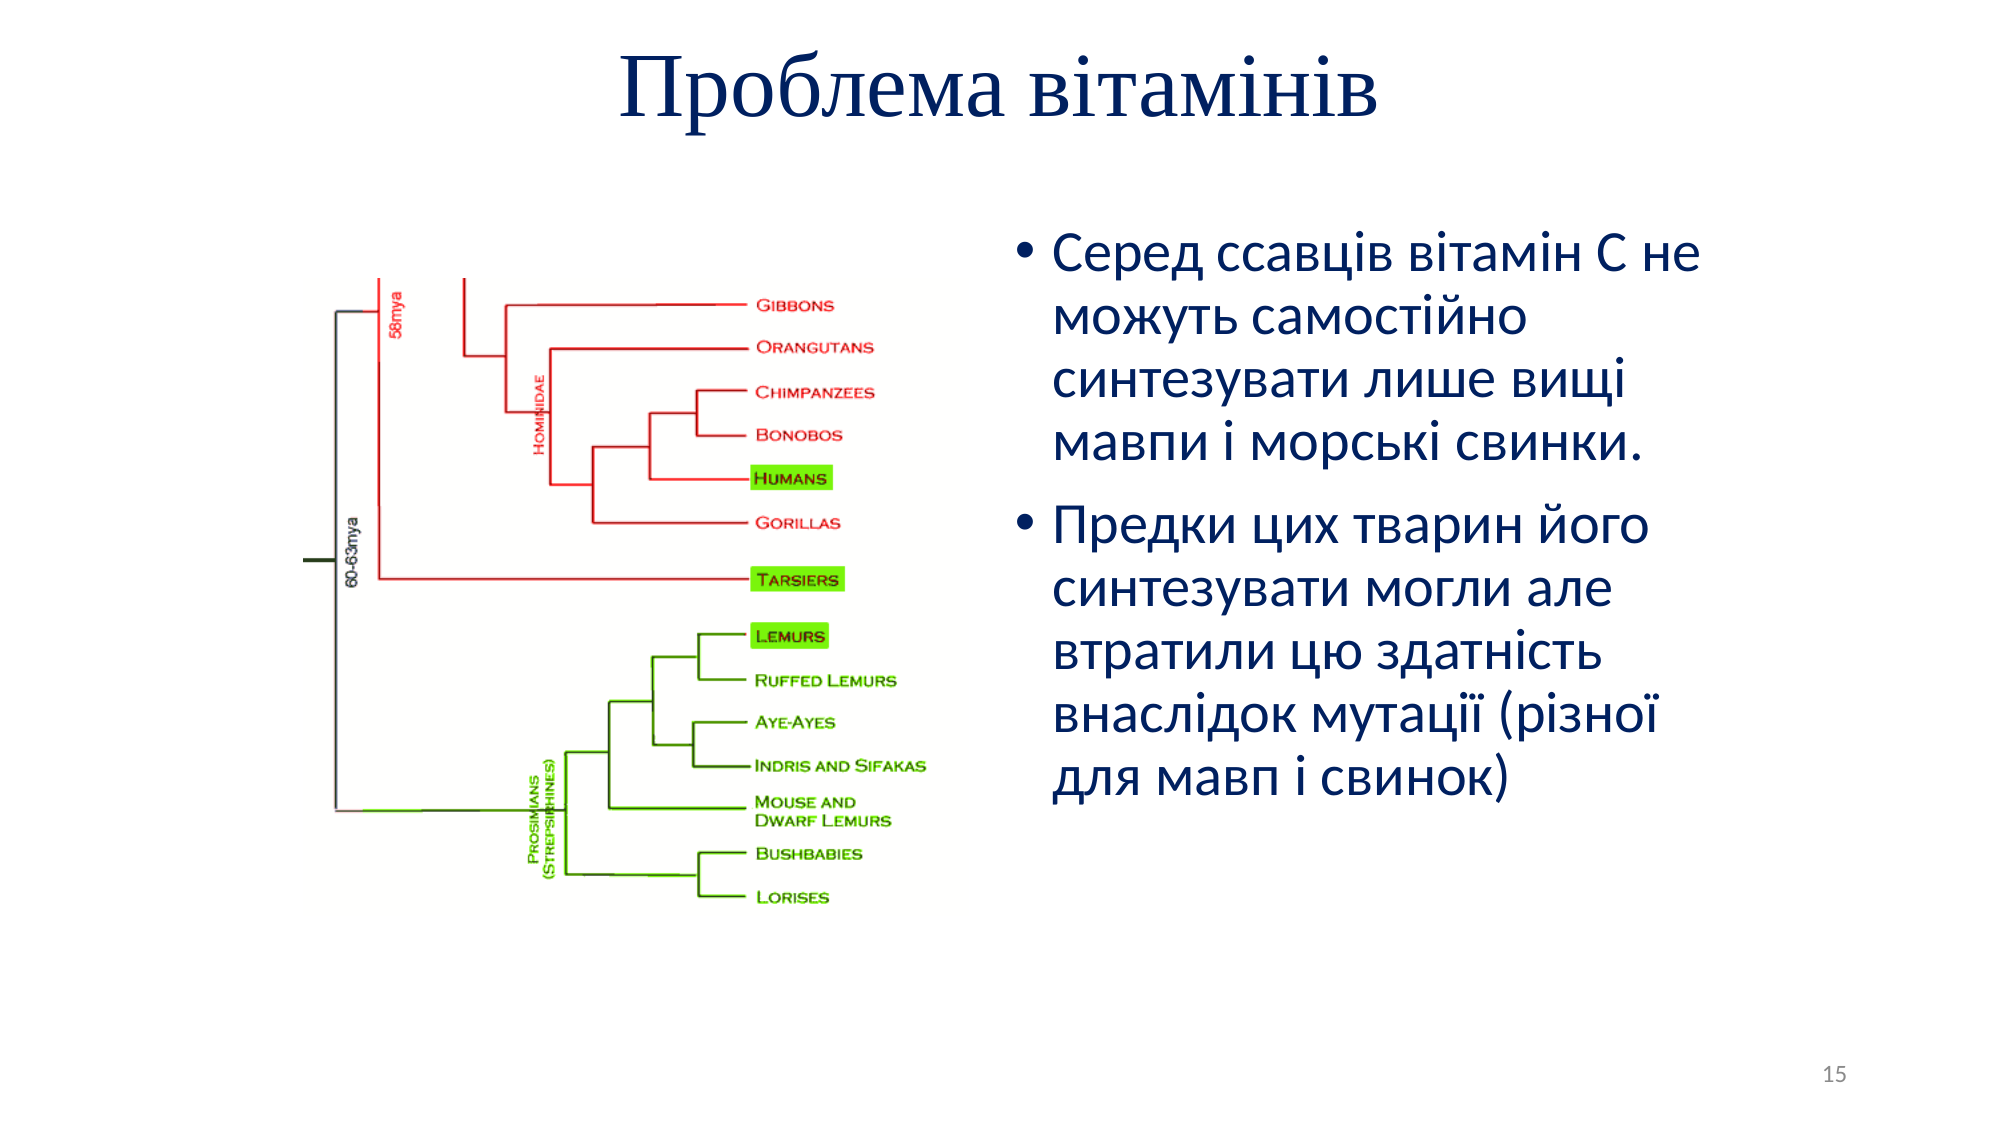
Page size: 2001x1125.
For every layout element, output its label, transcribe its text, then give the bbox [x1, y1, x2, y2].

title Проблема вітамінів [324, 24, 1675, 149]
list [302, 278, 969, 916]
list Серед ссавців вітамін С не можуть самостійно синтезувати лише вищі мавпи і морські свинки. Предки цих тварин його синтезувати могли але втратили цю здатність внаслідок мутації (різної для мавп і свинок) [999, 214, 1718, 981]
slide_number 15 [1412, 1042, 1863, 1103]
